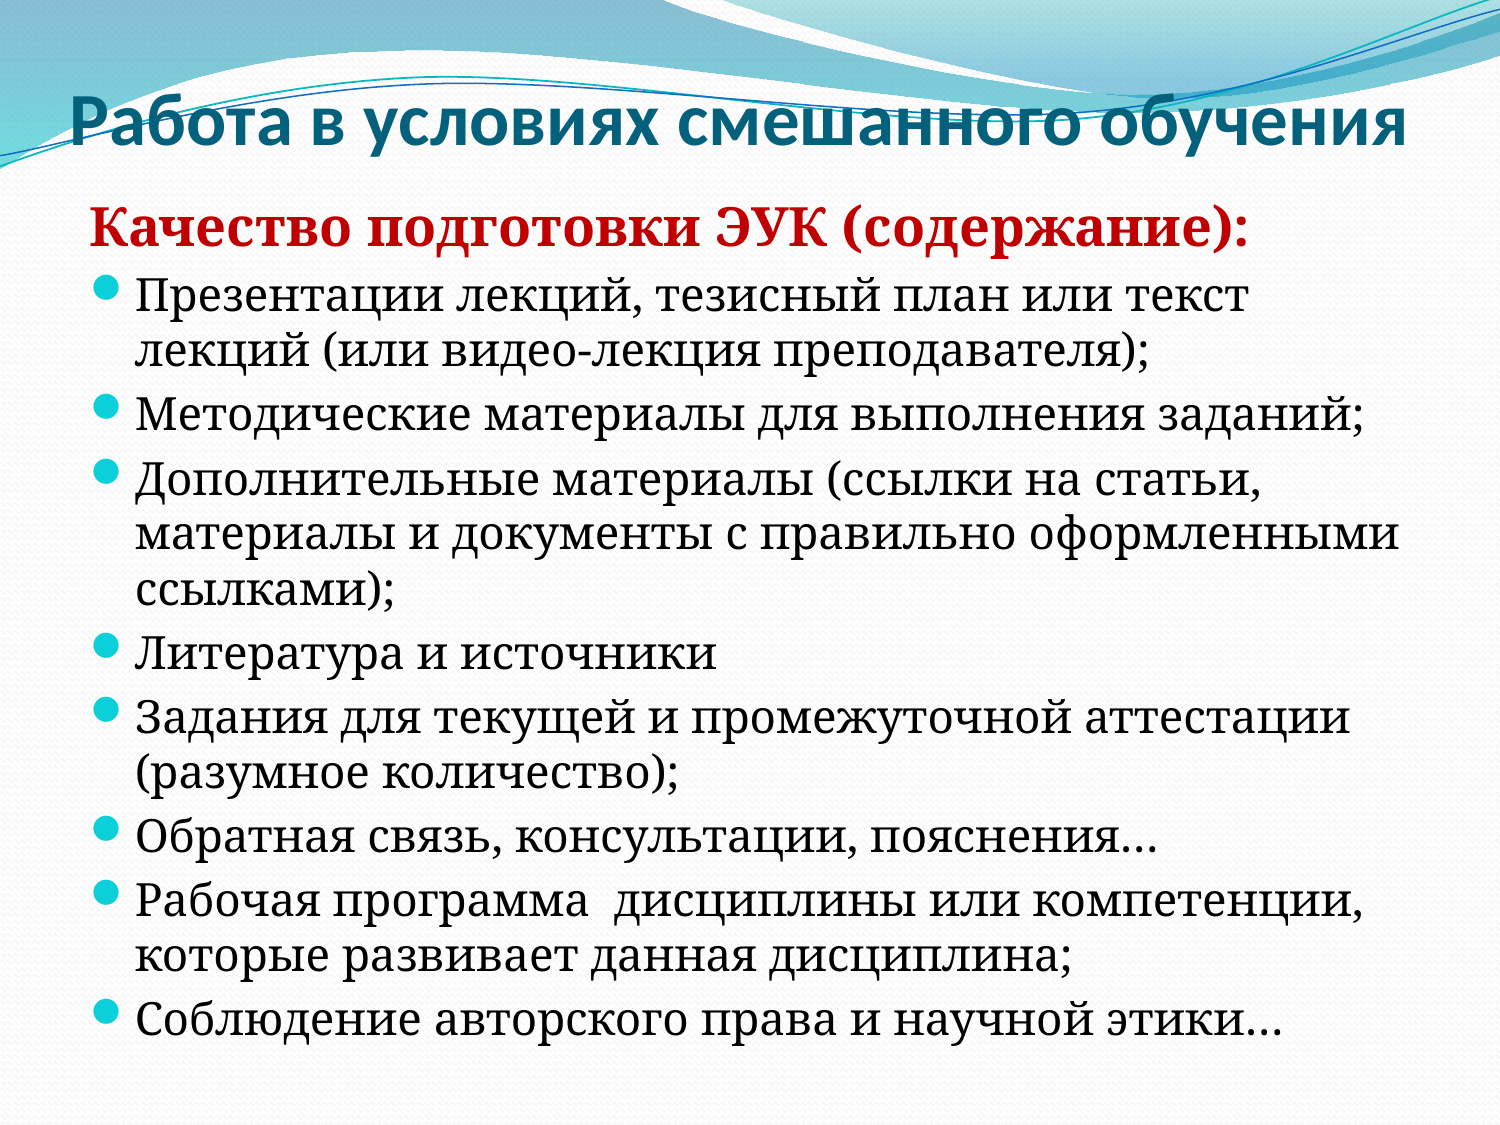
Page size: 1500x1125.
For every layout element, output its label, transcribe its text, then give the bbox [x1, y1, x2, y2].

list Качество подготовки ЭУК (содержание): Презентации лекций, тезисный план или текст лекций (или видео-лекция преподавателя); Методические материалы для выполнения заданий; Дополнительные материалы (ссылки на статьи, материалы и документы с правильно оформленными ссылками); Литература и источники Задания для текущей и промежуточной аттестации (разумное количество); Обратная связь, консультации, пояснения… Рабочая программа дисциплины или компетенции, которые развивает данная дисциплина; Соблюдение авторского права и научной этики… [75, 184, 1425, 1038]
title Работа в условиях смешанного обучения [64, 42, 1415, 161]
